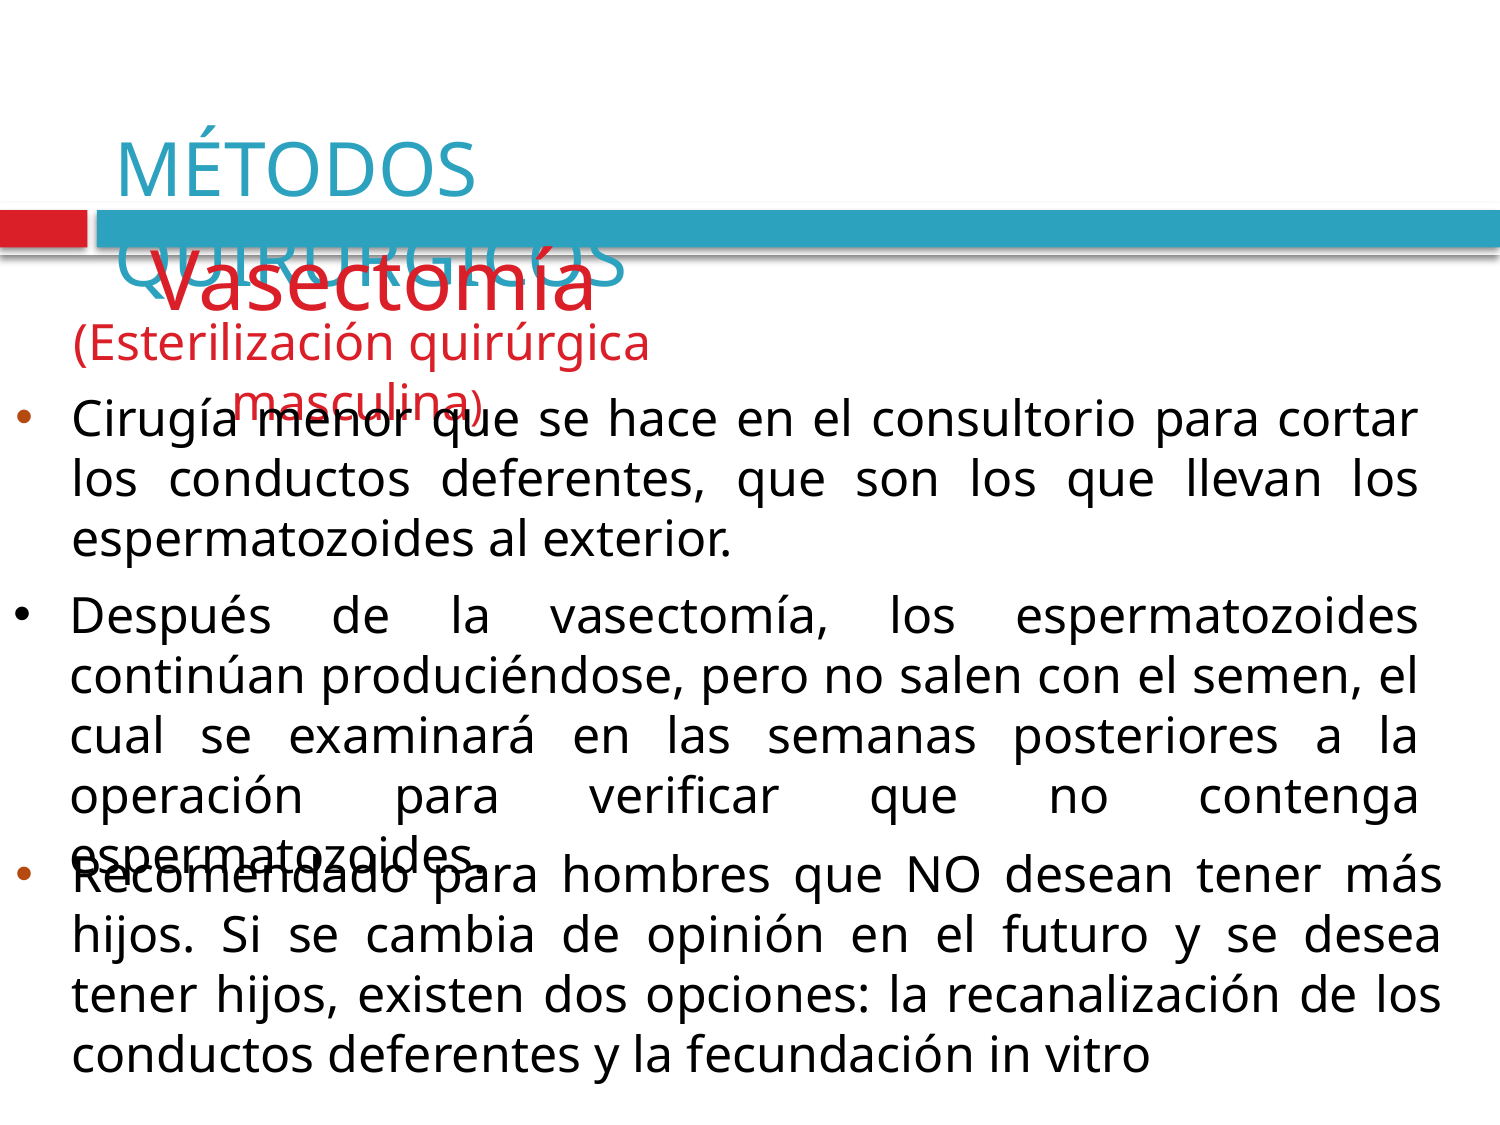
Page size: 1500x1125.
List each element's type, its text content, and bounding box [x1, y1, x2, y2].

text_box Vasectomía [135, 219, 660, 303]
text_box Cirugía menor que se hace en el consultorio para cortar los conductos deferentes, que son los que llevan los espermatozoides al exterior. [0, 379, 1436, 574]
text_box MÉTODOS QUIRÚRGICOS [100, 113, 987, 309]
text_box Después de la vasectomía, los espermatozoides continúan produciéndose, pero no salen con el semen, el cual se examinará en las semanas posteriores a la operación para verificar que no contenga espermatozoides. [0, 575, 1436, 835]
text_box (Esterilización quirúrgica masculina) [0, 303, 782, 379]
text_box Recomendado para hombres que NO desean tener más hijos. Si se cambia de opinión en el futuro y se desea tener hijos, existen dos opciones: la recanalización de los conductos deferentes y la fecundación in vitro [0, 835, 1459, 1091]
